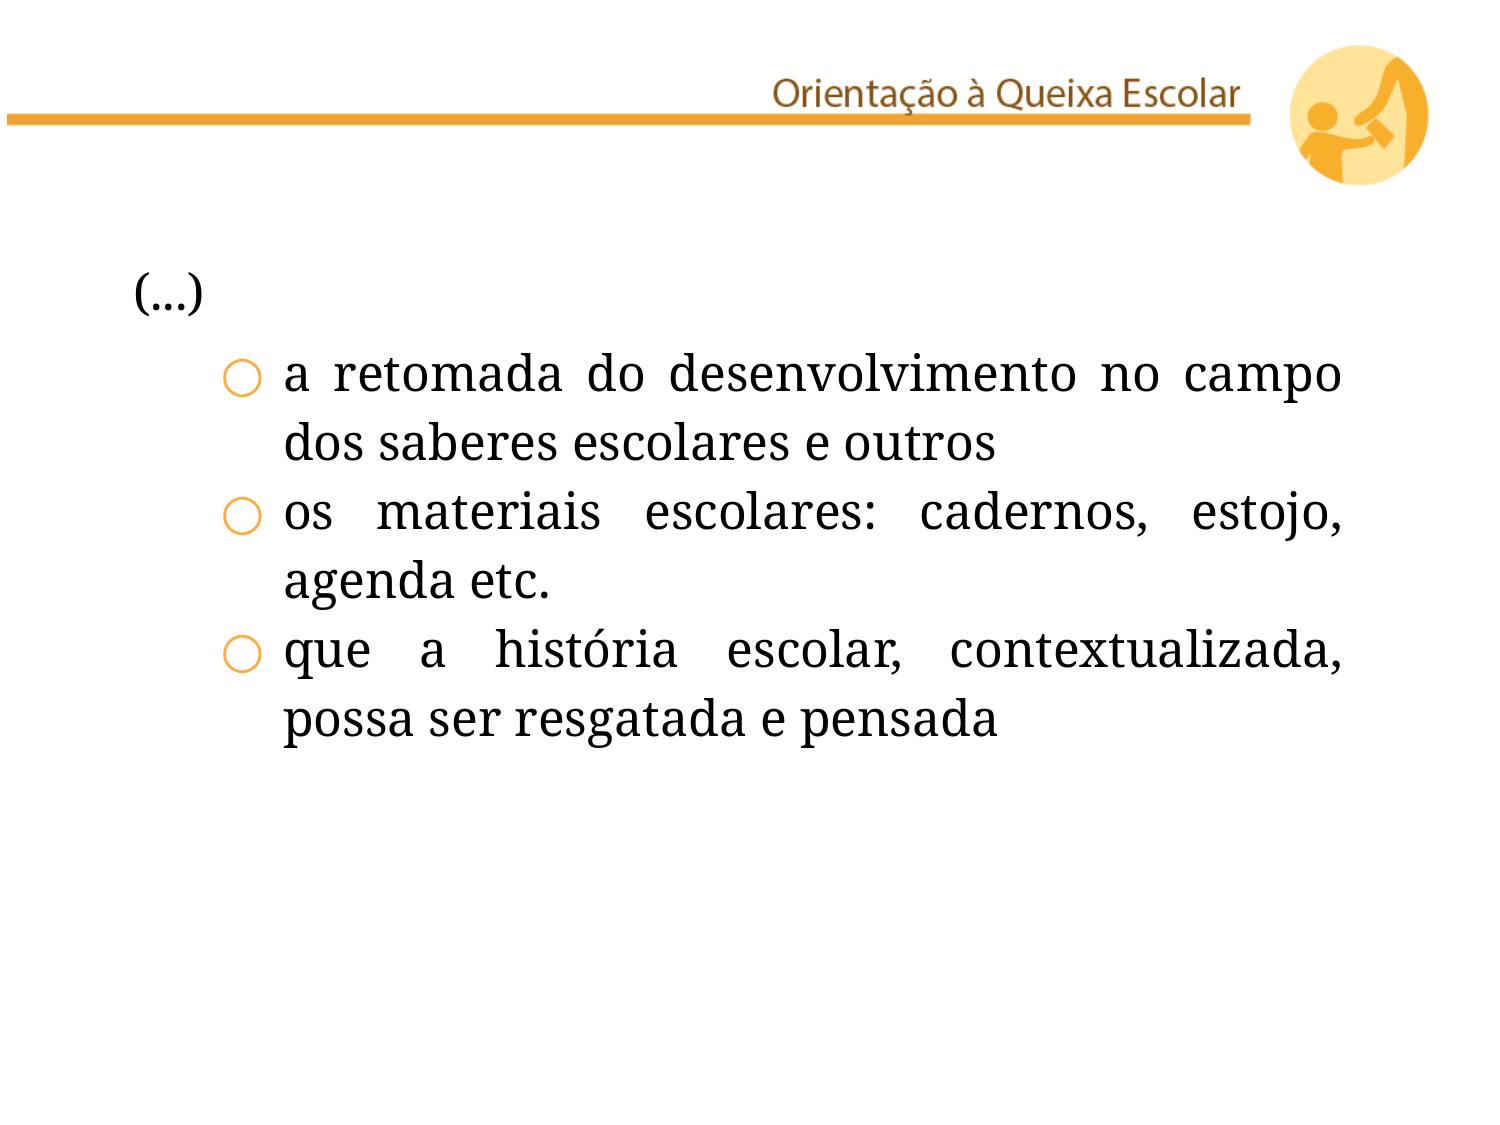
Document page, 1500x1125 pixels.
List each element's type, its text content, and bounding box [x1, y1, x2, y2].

text_box (...) a retomada do desenvolvimento no campo dos saberes escolares e outros os materiais escolares: cadernos, estojo, agenda etc. que a história escolar, contextualizada, possa ser resgatada e pensada [118, 245, 1359, 891]
picture [6, 4, 1493, 236]
